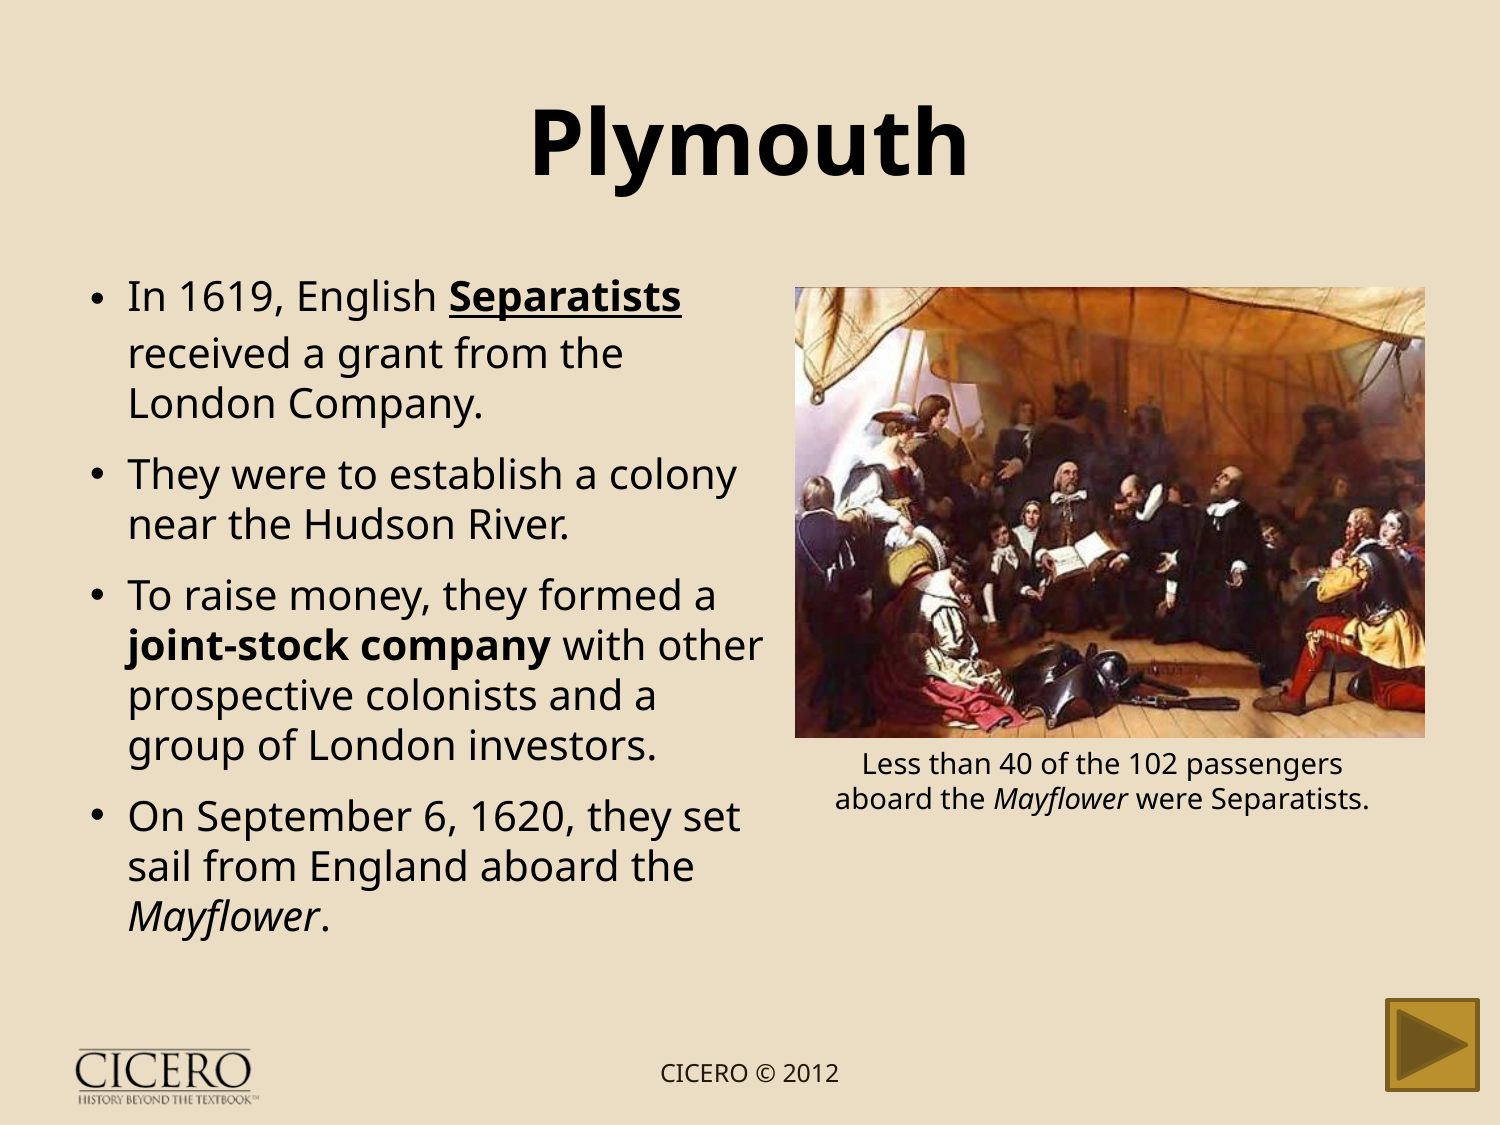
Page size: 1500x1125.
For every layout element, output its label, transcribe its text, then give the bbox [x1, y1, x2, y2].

text_box [1385, 998, 1480, 1092]
title Plymouth [74, 44, 1426, 233]
picture [794, 287, 1426, 738]
list In 1619, English Separatists received a grant from the London Company. They were to establish a colony near the Hudson River. To raise money, they formed a joint-stock company with other prospective colonists and a group of London investors. On September 6, 1620, they set sail from England aboard the Mayflower. [74, 262, 788, 1006]
footer CICERO © 2012 [512, 1042, 988, 1103]
list Less than 40 of the 102 passengers aboard the Mayflower were Separatists. [799, 746, 1413, 888]
picture [62, 1037, 268, 1113]
